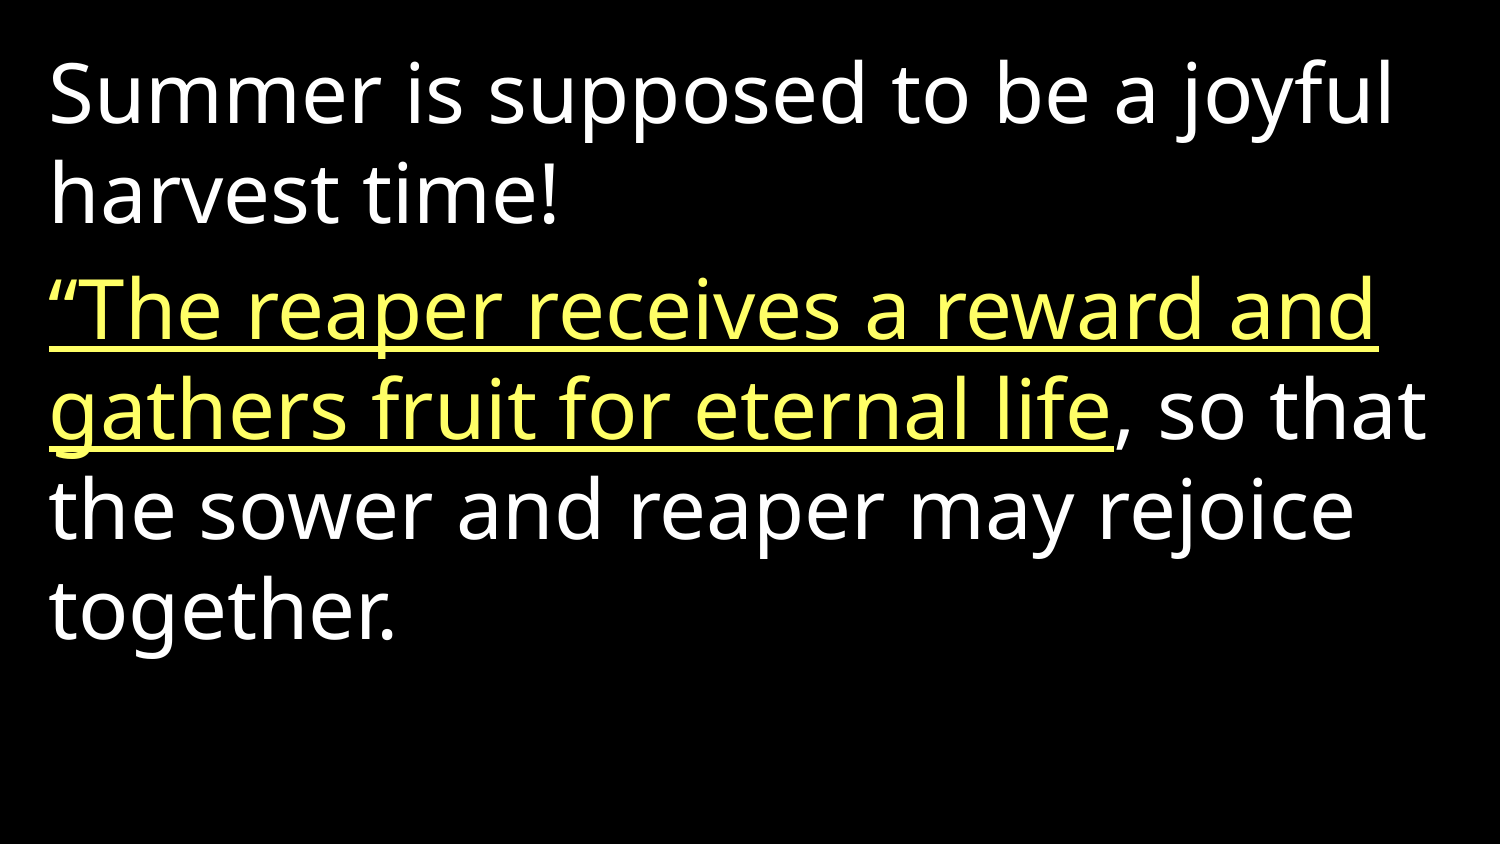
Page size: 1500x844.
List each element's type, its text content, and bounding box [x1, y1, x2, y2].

subtitle Summer is supposed to be a joyful harvest time! “The reaper receives a reward and gathers fruit for eternal life, so that the sower and reaper may rejoice together. [37, 34, 1463, 822]
